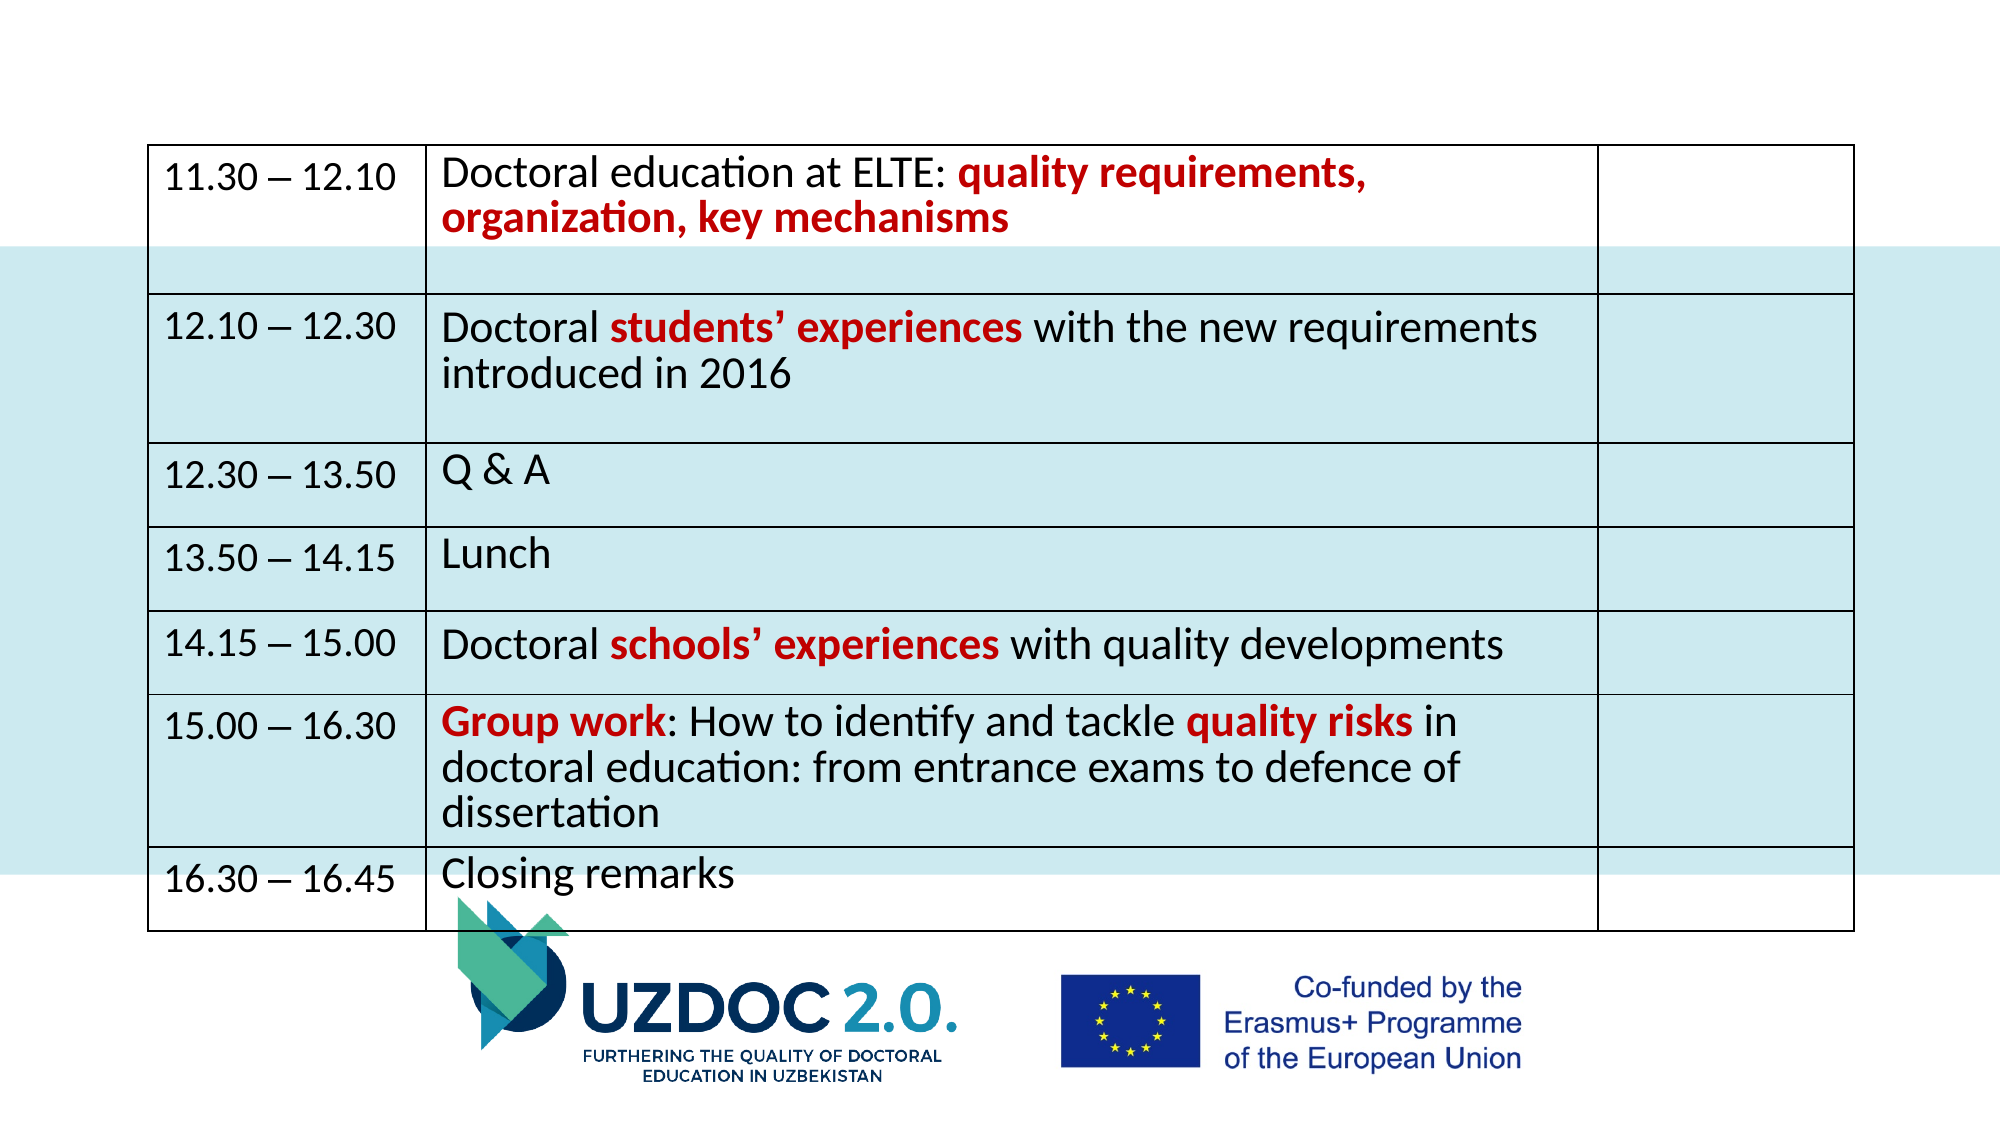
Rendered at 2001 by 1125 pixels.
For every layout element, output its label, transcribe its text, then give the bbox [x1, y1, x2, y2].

picture [408, 932, 999, 1104]
table_cell Closing remarks [427, 848, 1597, 930]
table_cell [1599, 295, 1853, 442]
table_cell Q & A [427, 444, 1597, 526]
table_cell [1599, 528, 1853, 610]
table_header 11.30 – 12.10 [149, 146, 425, 293]
table_cell 14.15 – 15.00 [149, 612, 425, 694]
table_header Doctoral education at ELTE: quality requirements, organization, key mechanisms [427, 146, 1597, 293]
table_cell 13.50 – 14.15 [149, 528, 425, 610]
table_cell Lunch [427, 528, 1597, 610]
table_cell Doctoral schools’ experiences with quality developments [427, 612, 1597, 694]
table_header [1599, 146, 1853, 293]
table_cell 16.30 – 16.45 [149, 848, 425, 930]
table_cell [1599, 444, 1853, 526]
table_cell Doctoral students’ experiences with the new requirements introduced in 2016 [427, 295, 1597, 442]
table_cell 12.30 – 13.50 [149, 444, 425, 526]
table_cell [1599, 695, 1853, 846]
table_cell 12.10 – 12.30 [149, 295, 425, 442]
table_cell [1599, 848, 1853, 930]
table_cell [1599, 612, 1853, 694]
table_cell Group work: How to identify and tackle quality risks in doctoral education: from entrance exams to defence of dissertation [427, 695, 1597, 846]
picture [1032, 948, 1545, 1095]
table_cell 15.00 – 16.30 [149, 695, 425, 846]
